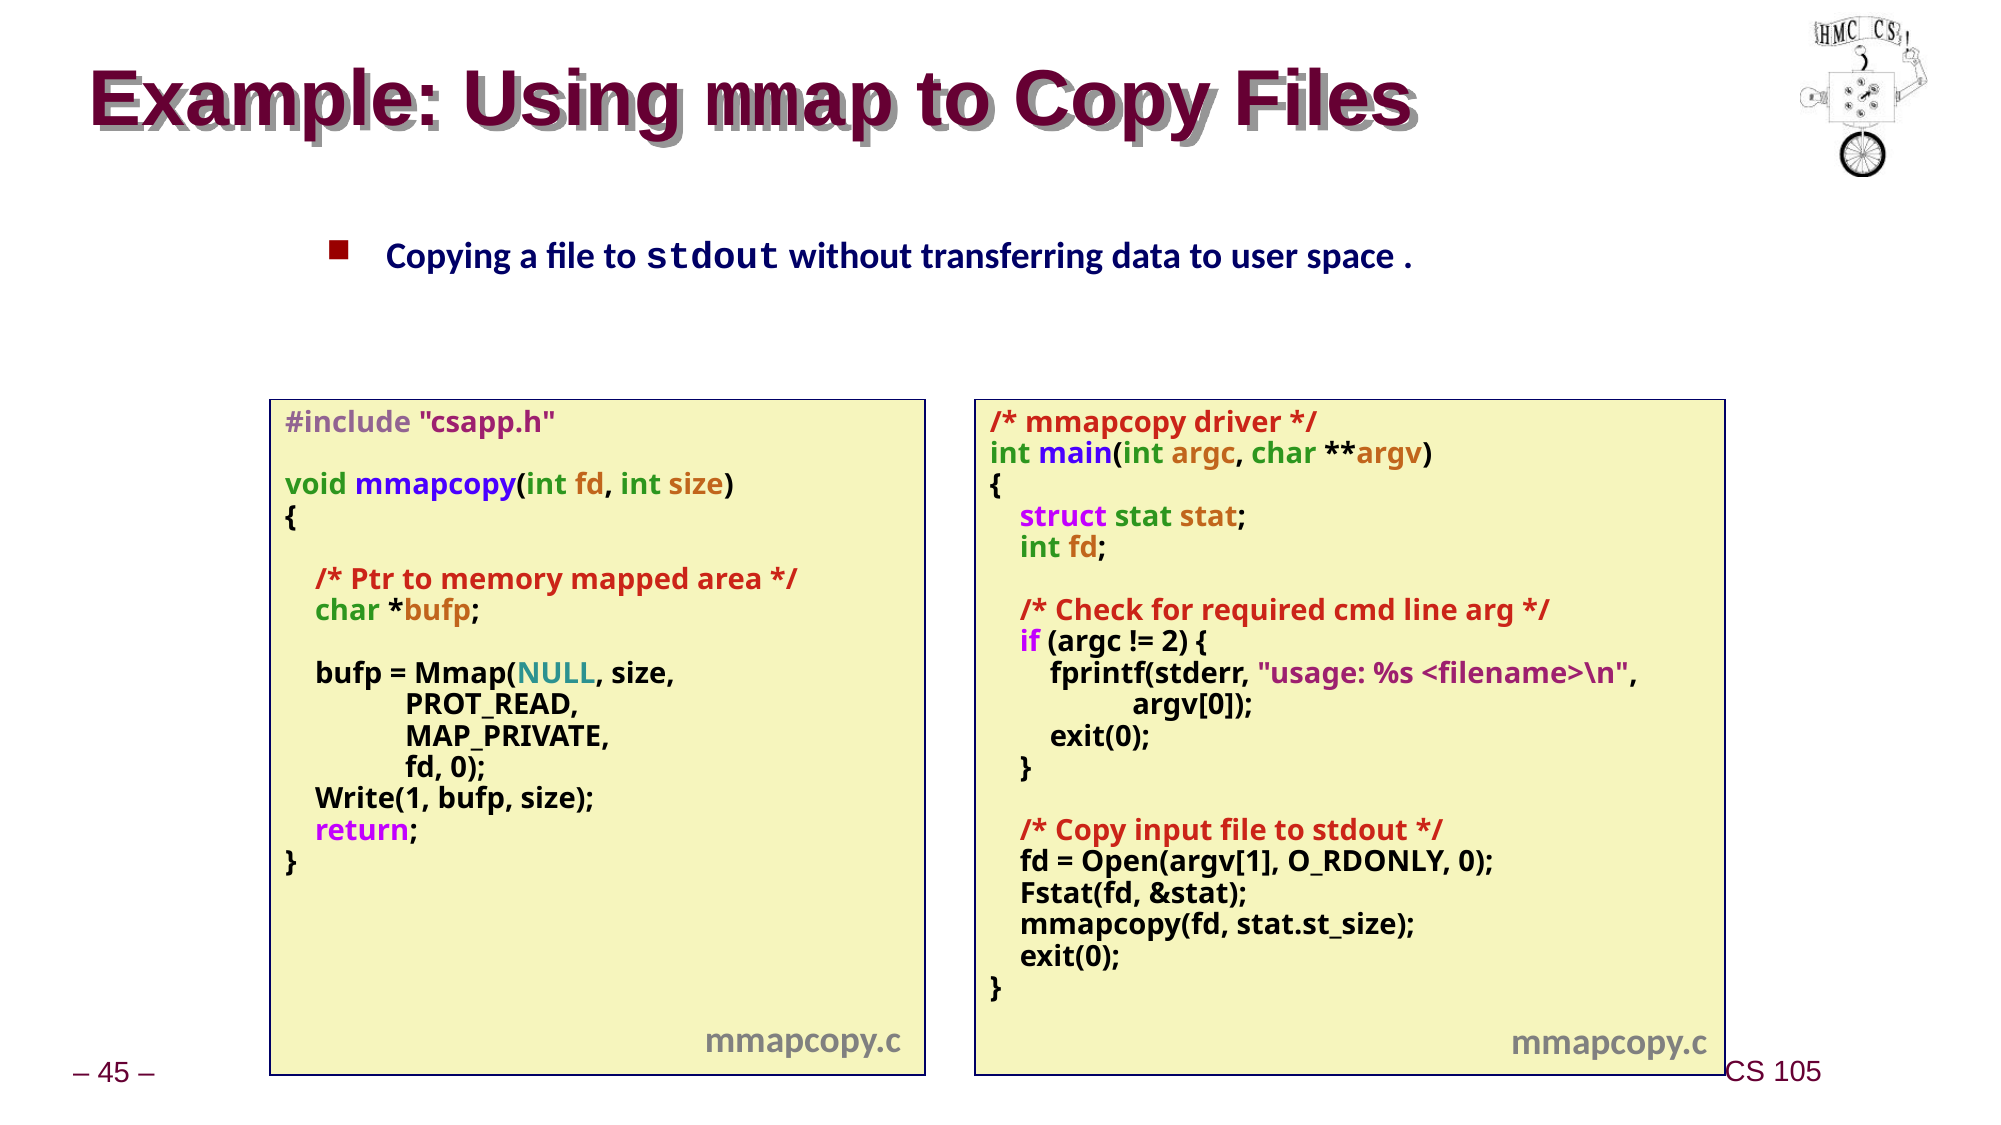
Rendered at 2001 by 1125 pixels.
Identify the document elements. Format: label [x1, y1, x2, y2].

text_box [315, 223, 1725, 350]
text_box [974, 399, 1725, 1075]
title [88, 40, 1700, 163]
picture [1800, 12, 1928, 177]
text_box [270, 399, 925, 1075]
